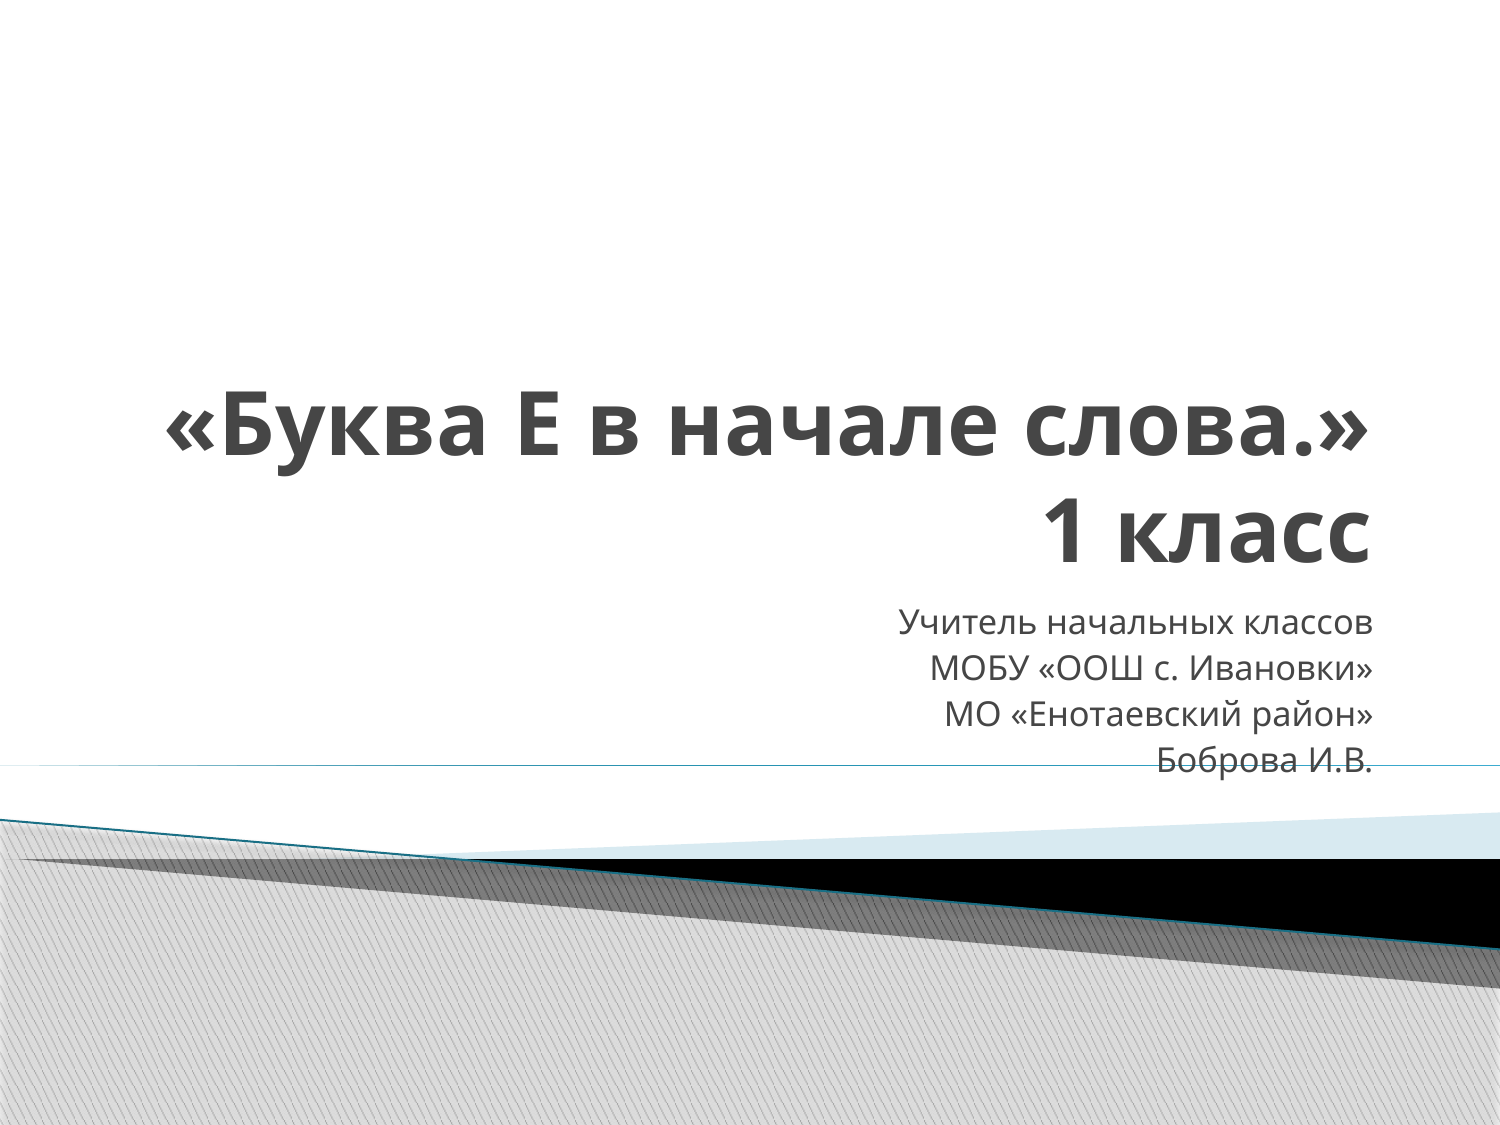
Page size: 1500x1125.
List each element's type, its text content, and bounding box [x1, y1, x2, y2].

title «Буква Е в начале слова.» 1 класс [112, 287, 1388, 588]
picture [5, 859, 1500, 989]
subtitle Учитель начальных классов МОБУ «ООШ с. Ивановки» МО «Енотаевский район» Боброва И.В. [112, 592, 1388, 790]
